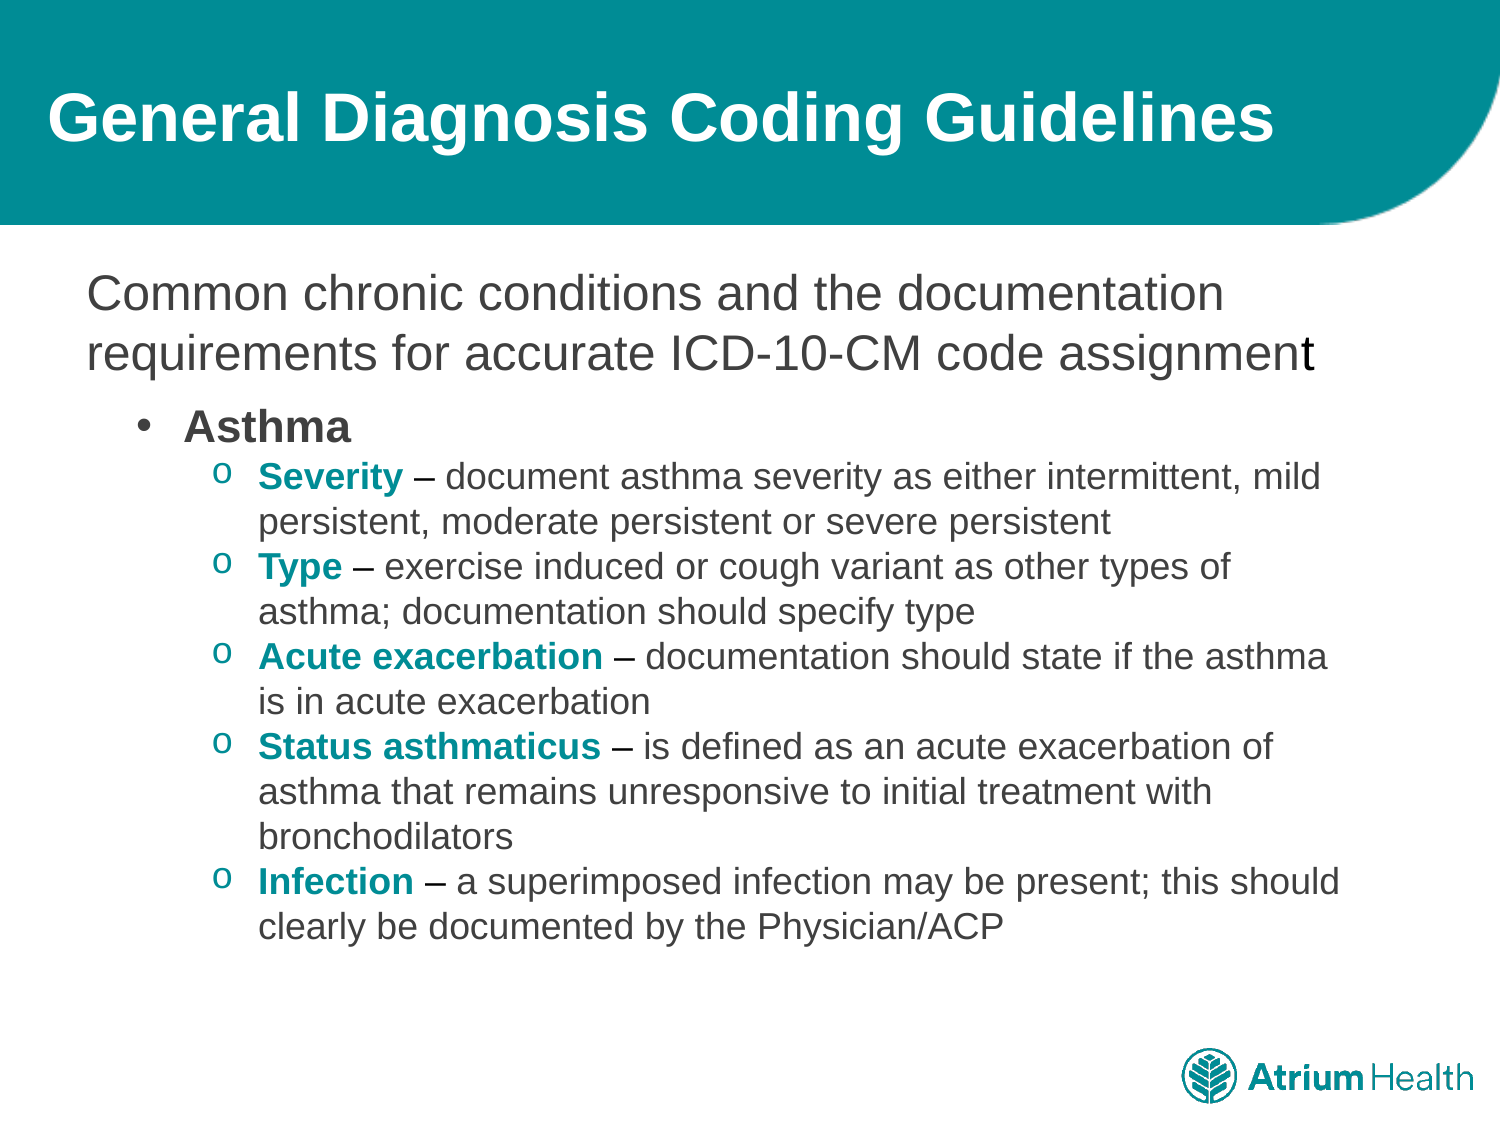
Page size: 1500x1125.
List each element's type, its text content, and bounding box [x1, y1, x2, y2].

picture [1154, 1020, 1500, 1125]
title General Diagnosis Coding Guidelines [32, 10, 1474, 228]
text_box Common chronic conditions and the documentation requirements for accurate ICD-10-CM code assignment [71, 252, 1409, 388]
picture [0, 0, 1500, 225]
text_box Asthma Severity – document asthma severity as either intermittent, mild persistent, moderate persistent or severe persistent Type – exercise induced or cough variant as other types of asthma; documentation should specify type Acute exacerbation – documentation should state if the asthma is in acute exacerbation Status asthmaticus – is defined as an acute exacerbation of asthma that remains unresponsive to initial treatment with bronchodilators Infection – a superimposed infection may be present; this should clearly be documented by the Physician/ACP [121, 389, 1359, 999]
